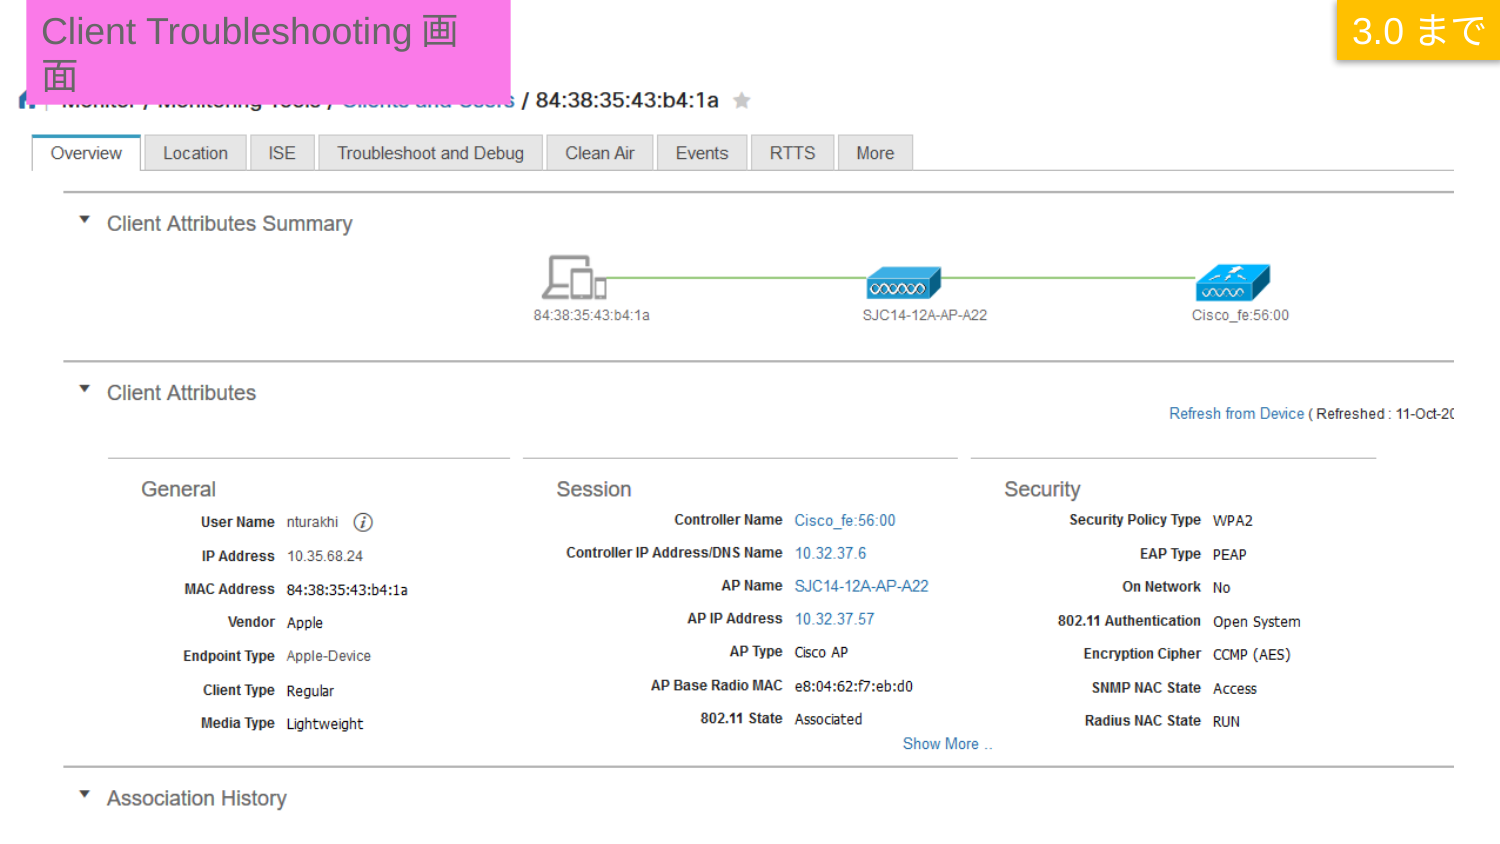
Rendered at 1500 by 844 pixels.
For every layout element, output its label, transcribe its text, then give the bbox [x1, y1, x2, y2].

picture [0, 77, 1454, 816]
text_box 3.0まで [1337, 0, 1500, 60]
text_box Client Troubleshooting画面 [26, 0, 511, 75]
